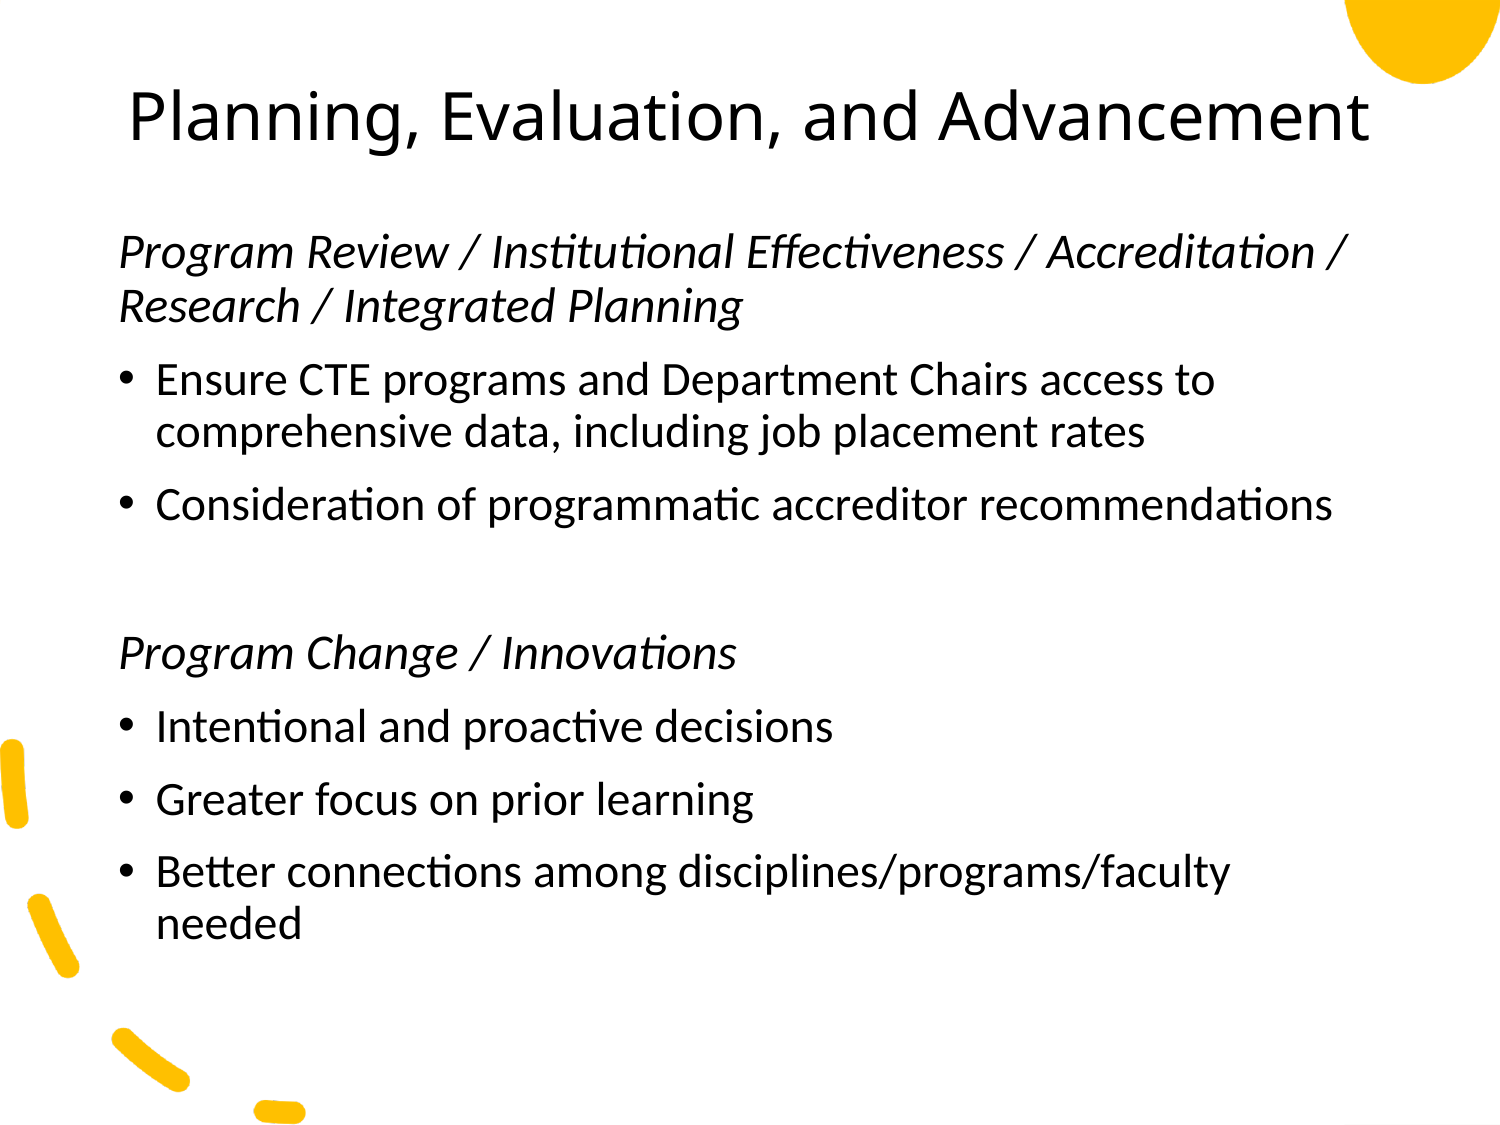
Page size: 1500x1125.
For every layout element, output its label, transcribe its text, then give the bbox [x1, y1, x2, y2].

title Planning, Evaluation, and Advancement [103, 35, 1397, 202]
list Program Review / Institutional Effectiveness / Accreditation / Research / Integrated Planning Ensure CTE programs and Department Chairs access to comprehensive data, including job placement rates Consideration of programmatic accreditor recommendations Program Change / Innovations Intentional and proactive decisions Greater focus on prior learning Better connections among disciplines/programs/faculty needed [103, 218, 1397, 1091]
picture [0, 0, 1500, 1125]
